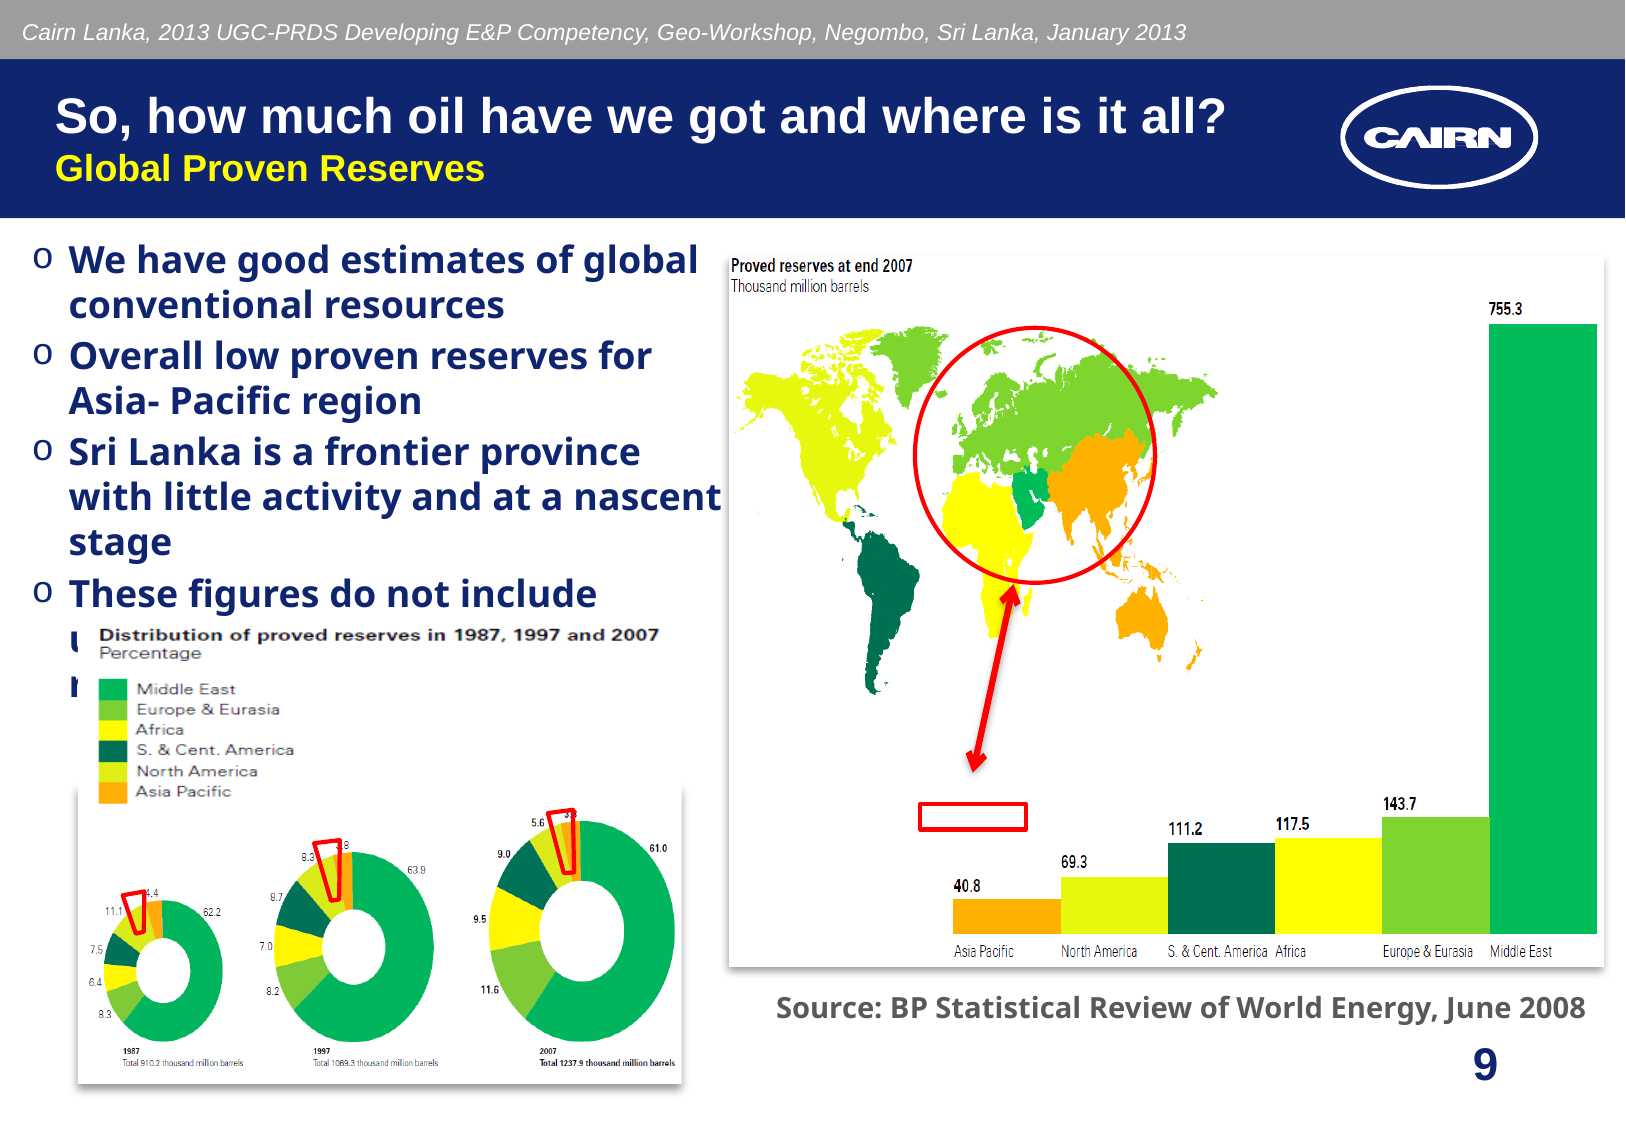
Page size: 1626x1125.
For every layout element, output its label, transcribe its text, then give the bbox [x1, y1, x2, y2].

text_box Cairn Lanka, 2013 UGC-PRDS Developing E&P Competency, Geo-Workshop, Negombo, Sri Lanka, January 2013 [7, 10, 1299, 57]
picture [77, 623, 682, 1085]
text_box Source: BP Statistical Review of World Energy, June 2008 [737, 981, 1625, 1032]
picture [728, 255, 1605, 967]
list We have good estimates of global conventional resources Overall low proven reserves for Asia- Pacific region Sri Lanka is a frontier province with little activity and at a nascent stage These figures do not include unconventional hydrocarbon resources [31, 235, 726, 615]
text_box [898, 657, 1088, 700]
title So, how much oil have we got and where is it all? Global Proven Reserves [54, 88, 1422, 185]
